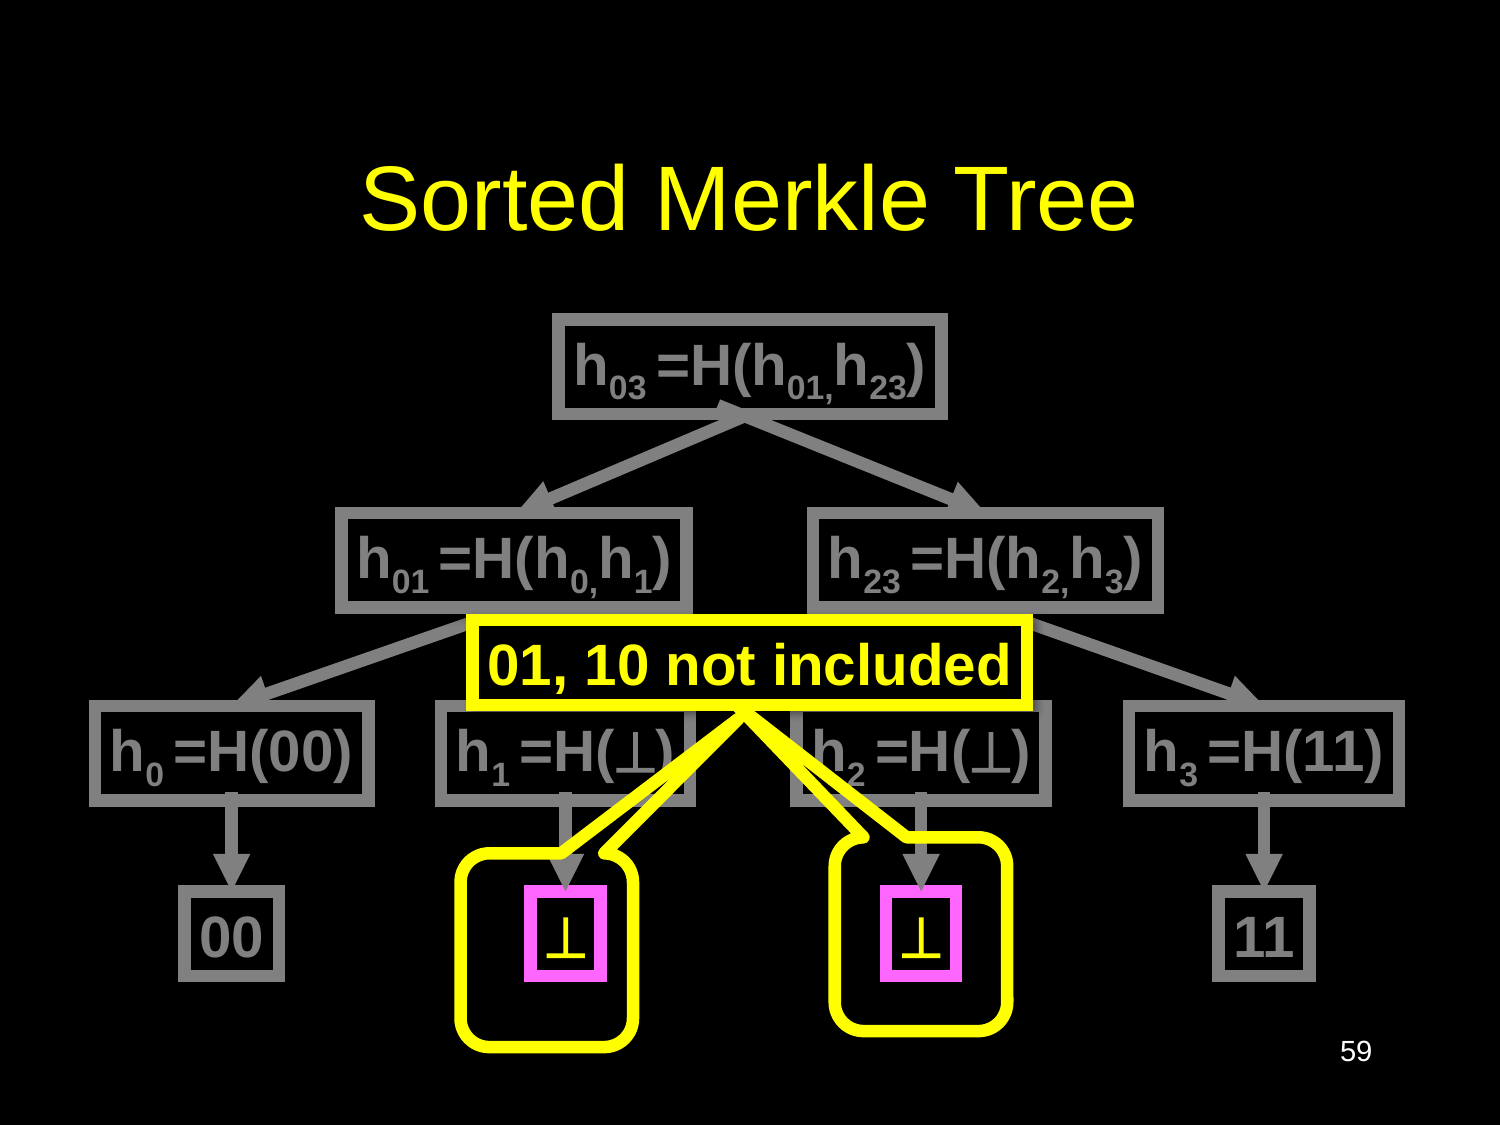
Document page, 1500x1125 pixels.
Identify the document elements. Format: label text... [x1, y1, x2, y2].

text_box h1 =H() [440, 714, 691, 801]
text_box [332, 512, 1168, 600]
text_box 11 [1218, 891, 1310, 977]
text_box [717, 405, 986, 514]
text_box h3 =H(11) [1128, 706, 1400, 801]
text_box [985, 598, 1265, 707]
text_box h03 =H(h01,h23) [558, 319, 942, 403]
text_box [920, 598, 985, 707]
title Sorted Merkle Tree [112, 99, 1388, 288]
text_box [231, 598, 508, 707]
text_box [460, 718, 739, 1048]
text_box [513, 608, 566, 707]
text_box h2 =H() [796, 714, 1046, 801]
text_box [736, 705, 1008, 1032]
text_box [515, 405, 715, 514]
slide_number 59 [1074, 1024, 1388, 1101]
text_box 01, 10 not included [569, 620, 915, 705]
text_box 00 [184, 891, 279, 977]
text_box h0 =H(00) [94, 706, 369, 801]
